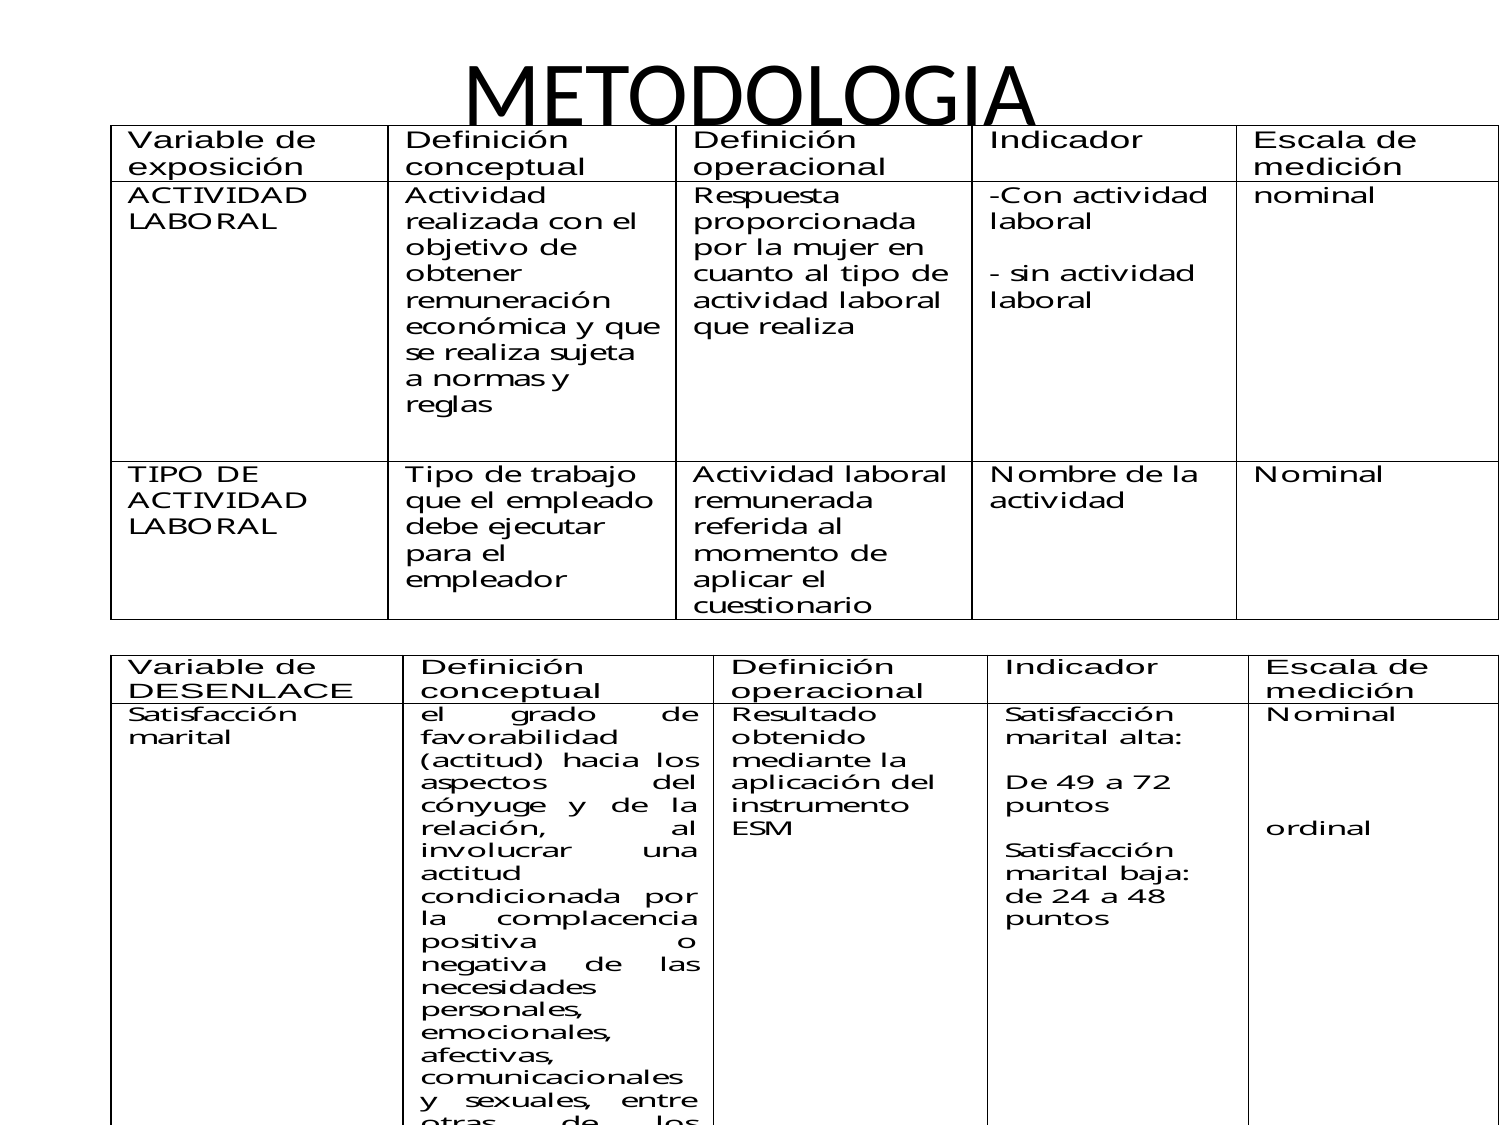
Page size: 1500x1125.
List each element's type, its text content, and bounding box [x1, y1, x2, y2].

picture [0, 654, 1500, 1125]
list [0, 125, 1500, 654]
title METODOLOGIA [75, 0, 1425, 123]
